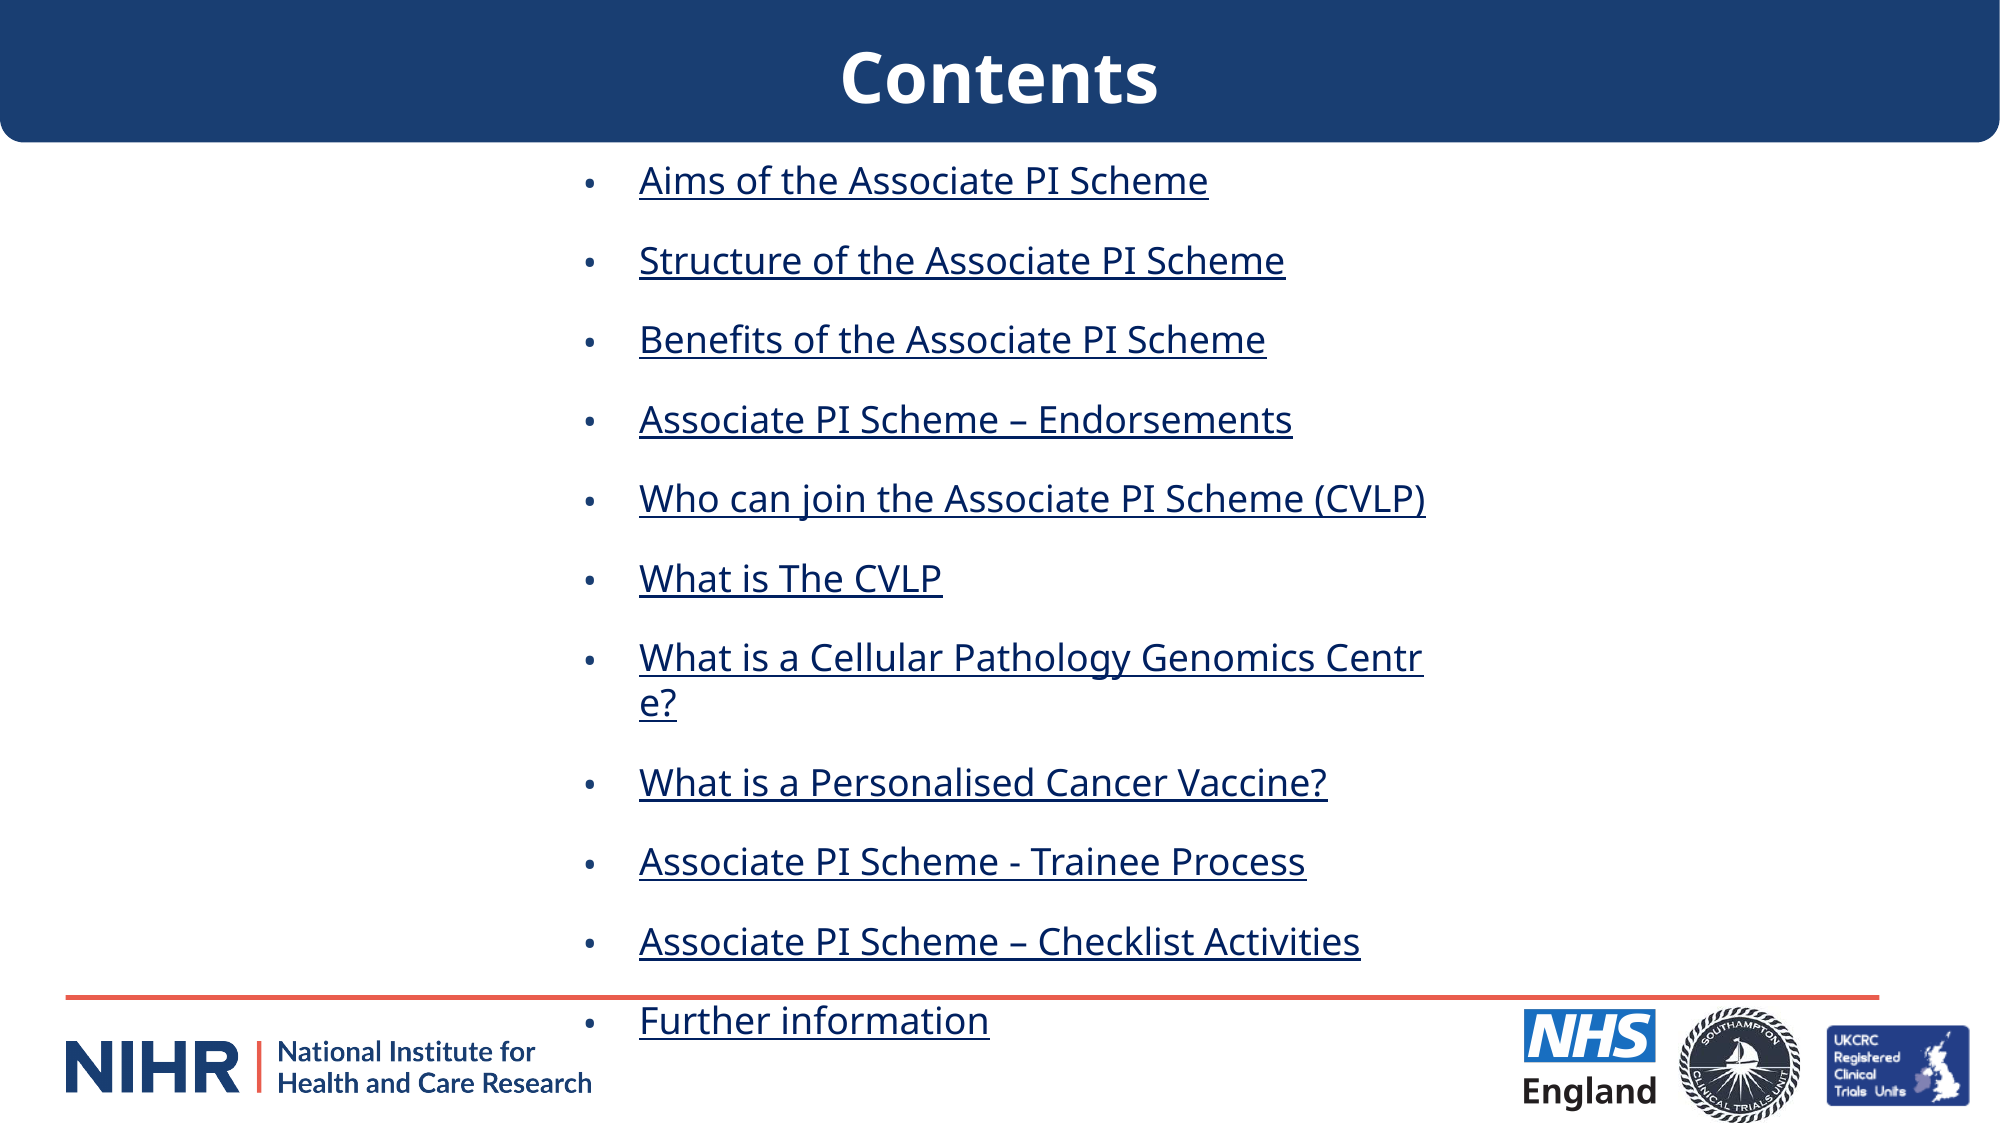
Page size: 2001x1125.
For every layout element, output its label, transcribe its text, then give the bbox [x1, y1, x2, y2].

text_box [1523, 1005, 1975, 1123]
picture [65, 995, 1880, 1000]
list Aims of the Associate PI Scheme Structure of the Associate PI Scheme Benefits of the Associate PI Scheme Associate PI Scheme – Endorsements Who can join the Associate PI Scheme (CVLP) What is The CVLP What is a Cellular Pathology Genomics Centre? What is a Personalised Cancer Vaccine? Associate PI Scheme - Trainee Process Associate PI Scheme – Checklist Activities Further information [549, 142, 1451, 841]
picture [66, 1040, 591, 1093]
title Contents [0, 0, 2000, 161]
